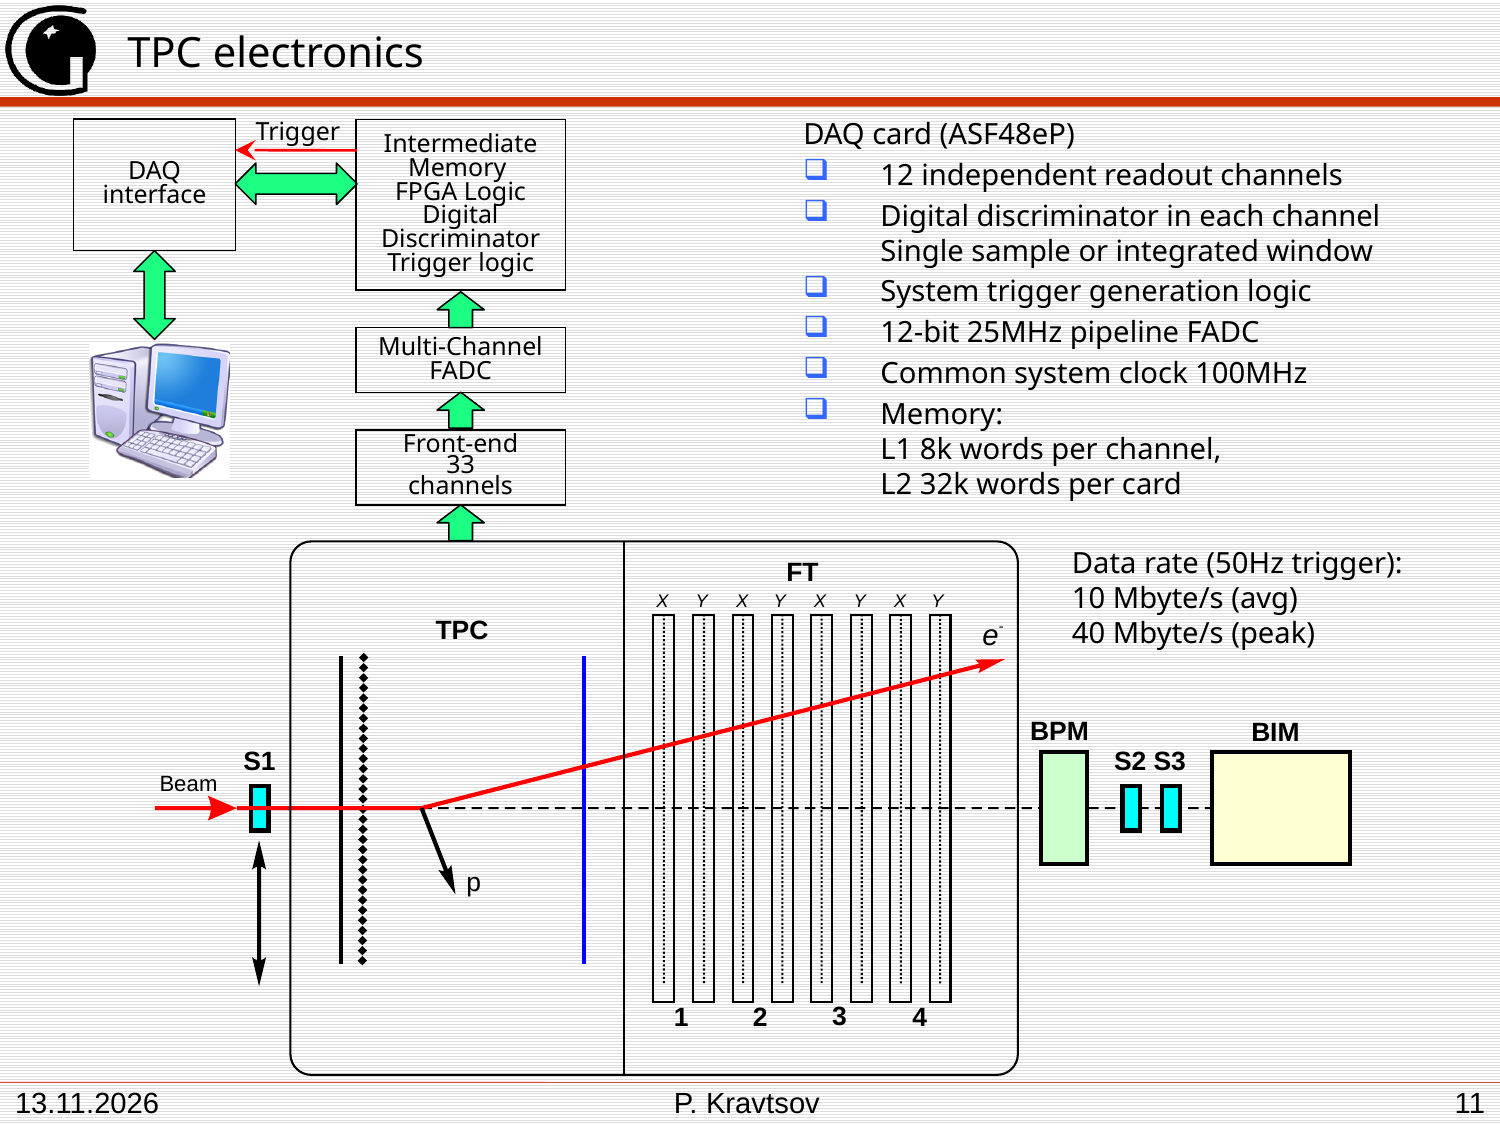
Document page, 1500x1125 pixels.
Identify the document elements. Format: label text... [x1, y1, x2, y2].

text_box Multi-Channel FADC [355, 327, 566, 393]
text_box Data rate (50Hz trigger): 10 Mbyte/s (avg) 40 Mbyte/s (peak) [1057, 537, 1474, 658]
title TPC electronics [112, 5, 1461, 96]
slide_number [0, 1082, 272, 1125]
text_box [437, 291, 485, 328]
text_box [133, 250, 176, 339]
list DAQ card (ASF48eP) 12 independent readout channels Digital discriminator in each channel Single sample or integrated window System trigger generation logic 12-bit 25MHz pipeline FADC Common system clock 100MHz Memory: L1 8k words per channel, L2 32k words per card [788, 107, 1495, 526]
text_box DAQ interface [73, 118, 236, 251]
slide_number 11 [1149, 1076, 1500, 1125]
footer P. Kravtsov [466, 1086, 1028, 1125]
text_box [86, 339, 236, 483]
picture [154, 539, 1353, 1077]
text_box Intermediate Memory FPGA Logic Digital Discriminator Trigger logic [355, 119, 566, 290]
text_box [437, 392, 485, 429]
text_box Trigger [240, 108, 356, 150]
text_box [236, 163, 355, 205]
picture [5, 5, 96, 96]
text_box [437, 505, 485, 539]
text_box Front-end 33 channels [355, 429, 566, 505]
